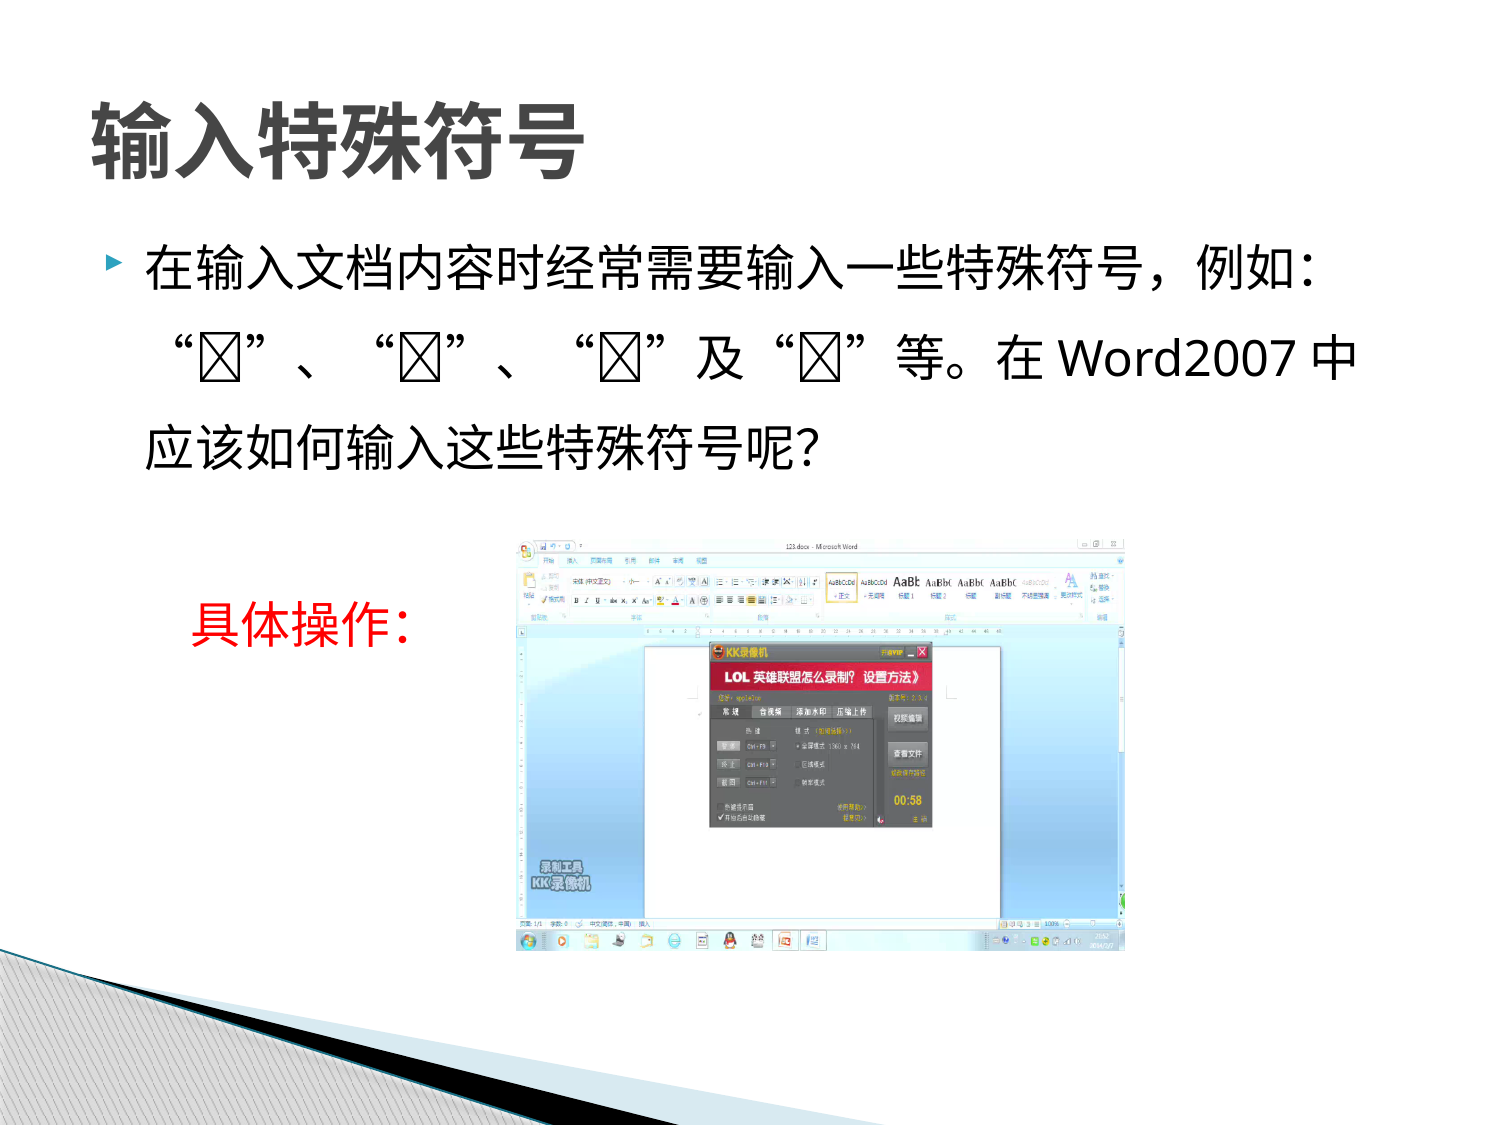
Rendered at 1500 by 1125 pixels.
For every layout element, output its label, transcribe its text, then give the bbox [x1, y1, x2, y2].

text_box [515, 538, 1126, 952]
title 输入特殊符号 [75, 45, 1425, 233]
text_box 具体操作： [175, 585, 469, 661]
list 在输入文档内容时经常需要输入一些特殊符号，例如：“”、“”、“”及“”等。在Word2007中应该如何输入这些特殊符号呢？ [70, 199, 1421, 481]
